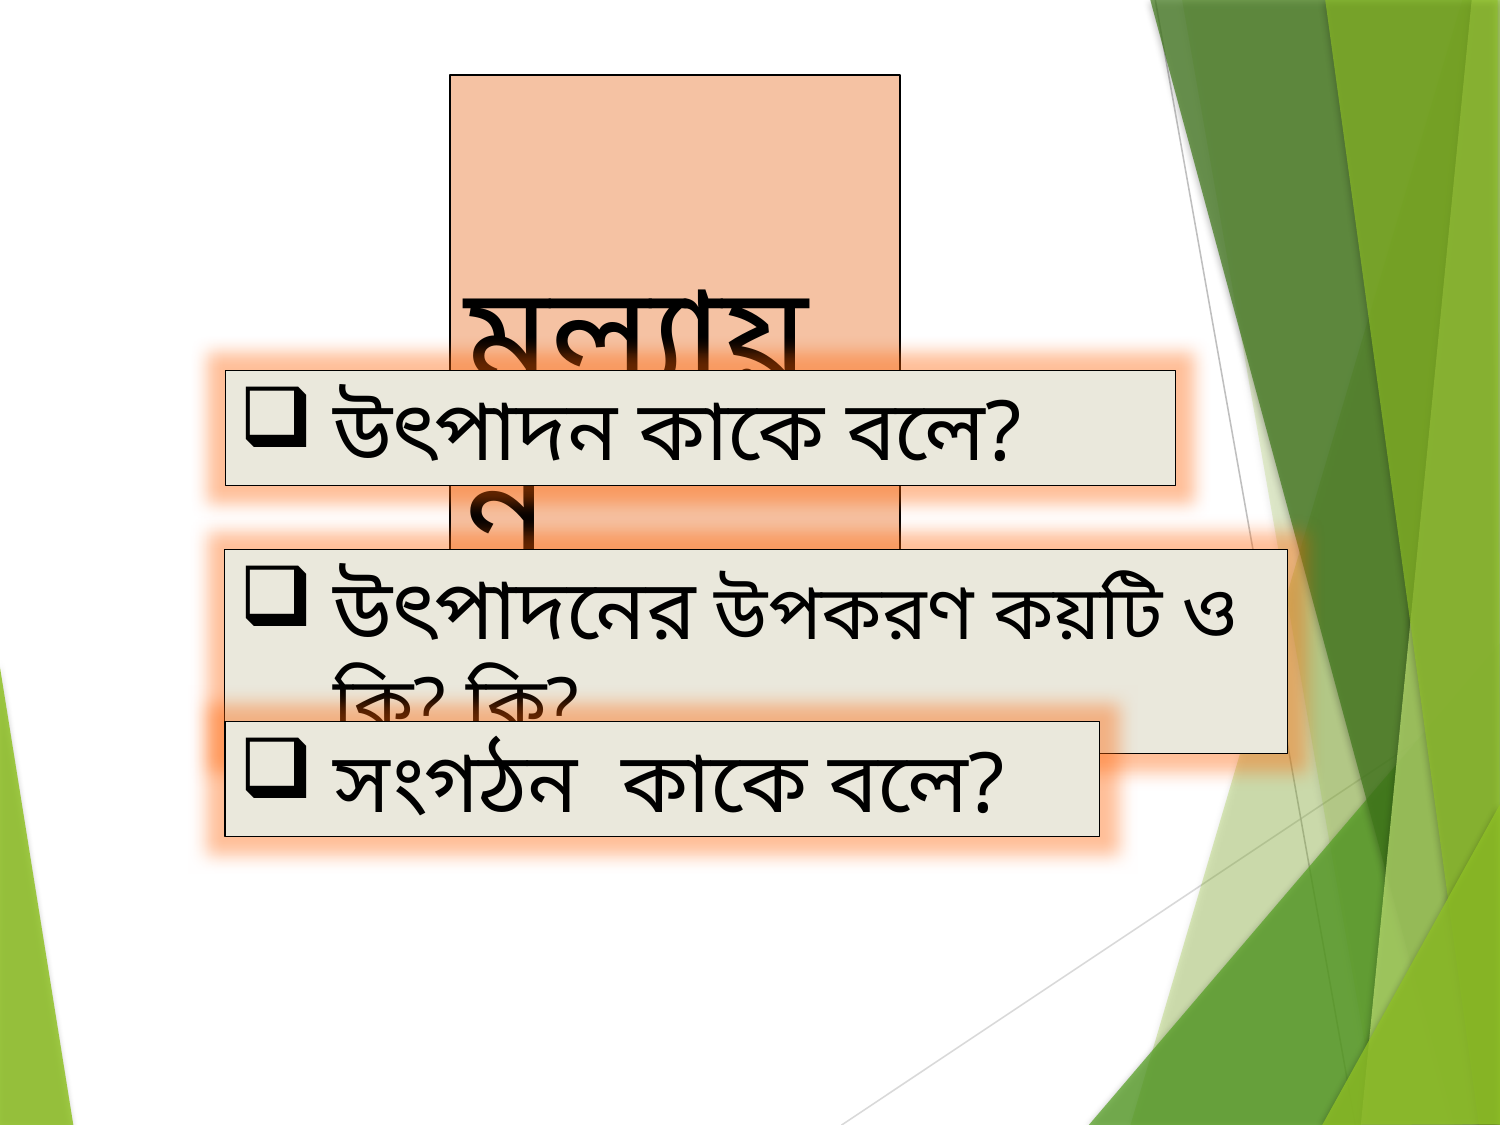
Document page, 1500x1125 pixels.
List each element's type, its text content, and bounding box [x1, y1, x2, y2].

title পাঠ শিরোনাম [449, 348, 900, 353]
title পাঠ শিরোনাম [449, 504, 900, 509]
text_box চিত্রগুলো লক্ষ্য কর [449, 353, 900, 363]
text_box উৎপাদনের উপকরণ কয়টি ও কি? কি? [224, 549, 1288, 754]
text_box সংগঠন কাকে বলে? [225, 721, 1100, 837]
text_box চিত্রগুলো লক্ষ্য কর [449, 494, 900, 504]
text_box চিত্রগুলো লক্ষ্য কর [449, 534, 900, 543]
text_box মূল্যায়ন [449, 513, 900, 525]
title পাঠ শিরোনাম [449, 529, 900, 534]
text_box উৎপাদন কাকে বলে? [225, 370, 1175, 485]
text_box মূল্যায়ন [449, 75, 900, 343]
